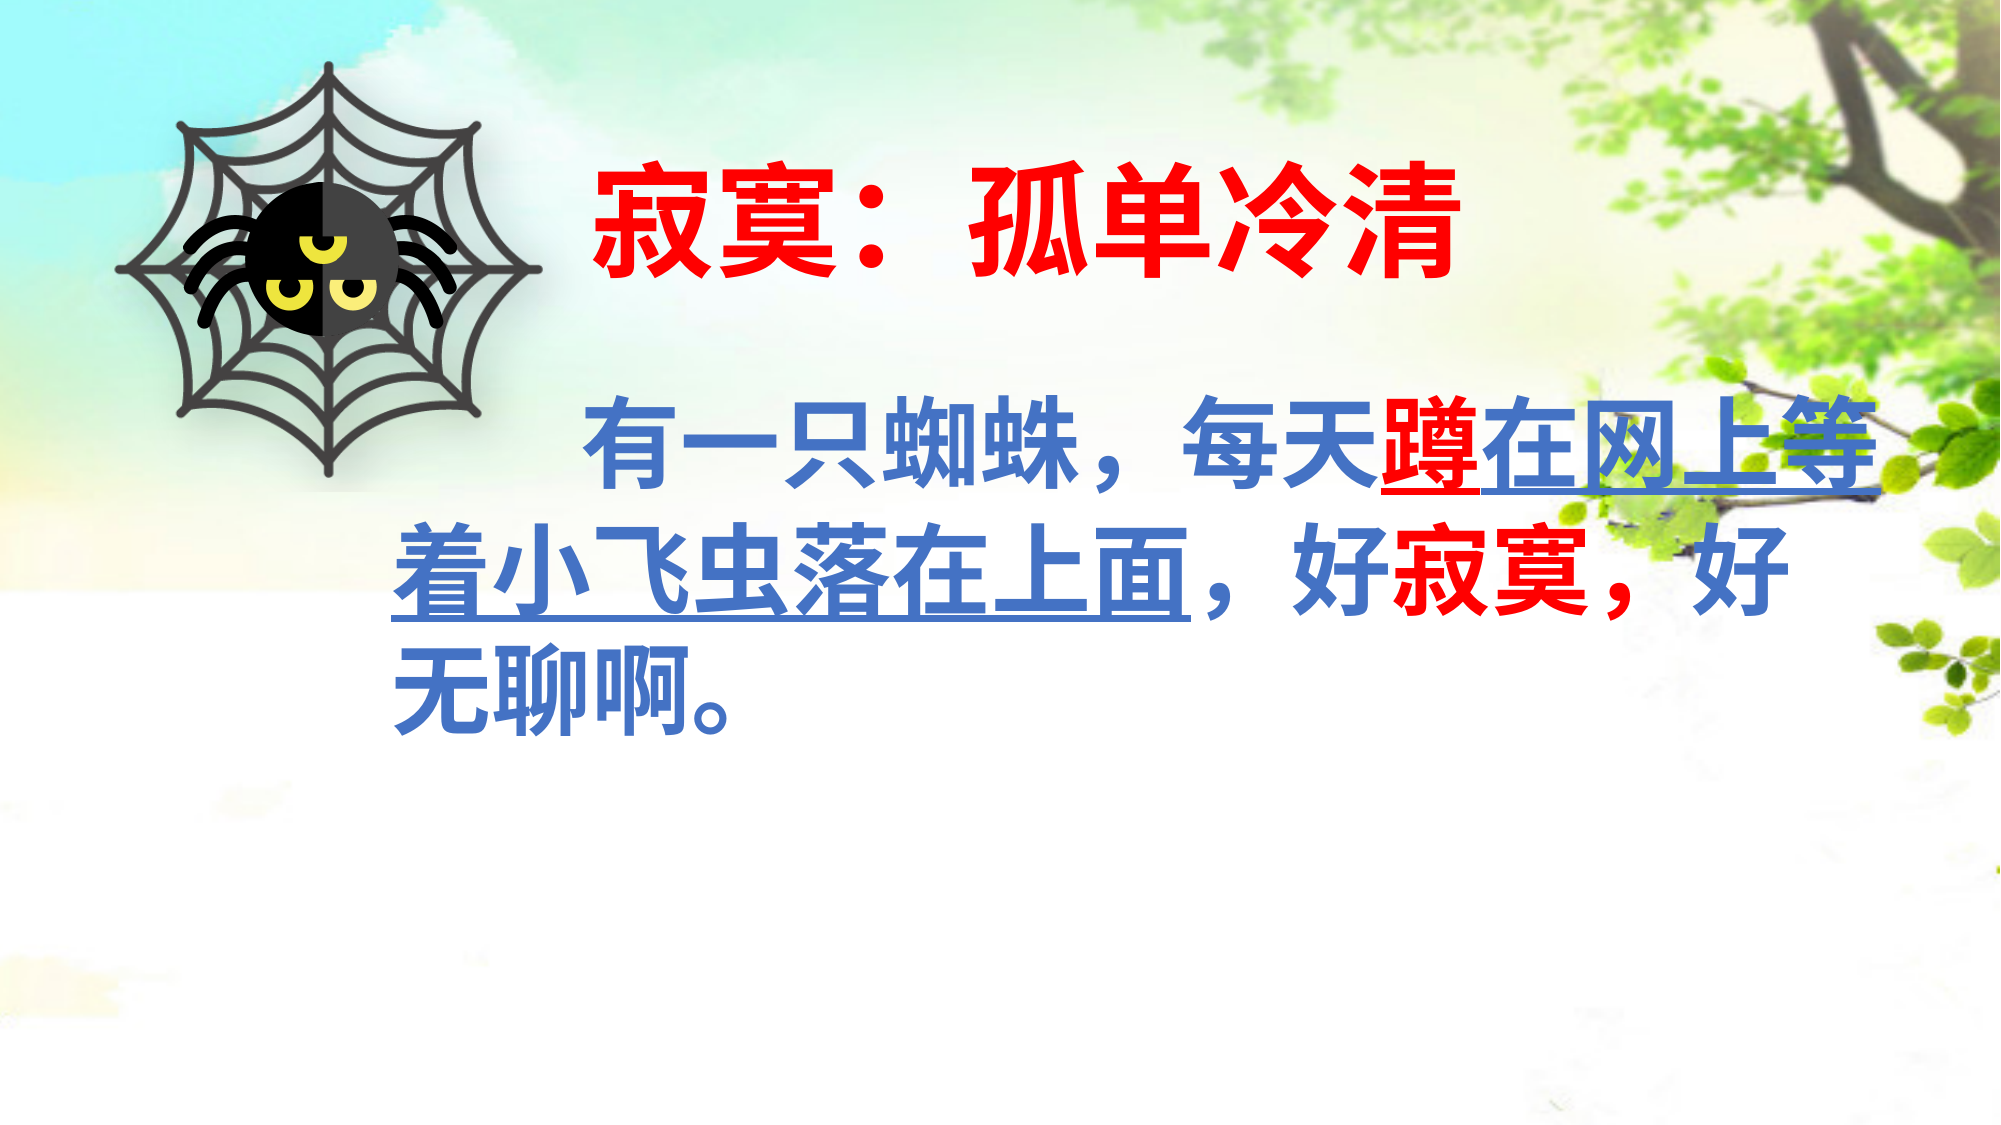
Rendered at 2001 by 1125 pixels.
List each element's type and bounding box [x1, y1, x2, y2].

list [183, 182, 457, 336]
picture [0, 0, 2000, 1125]
